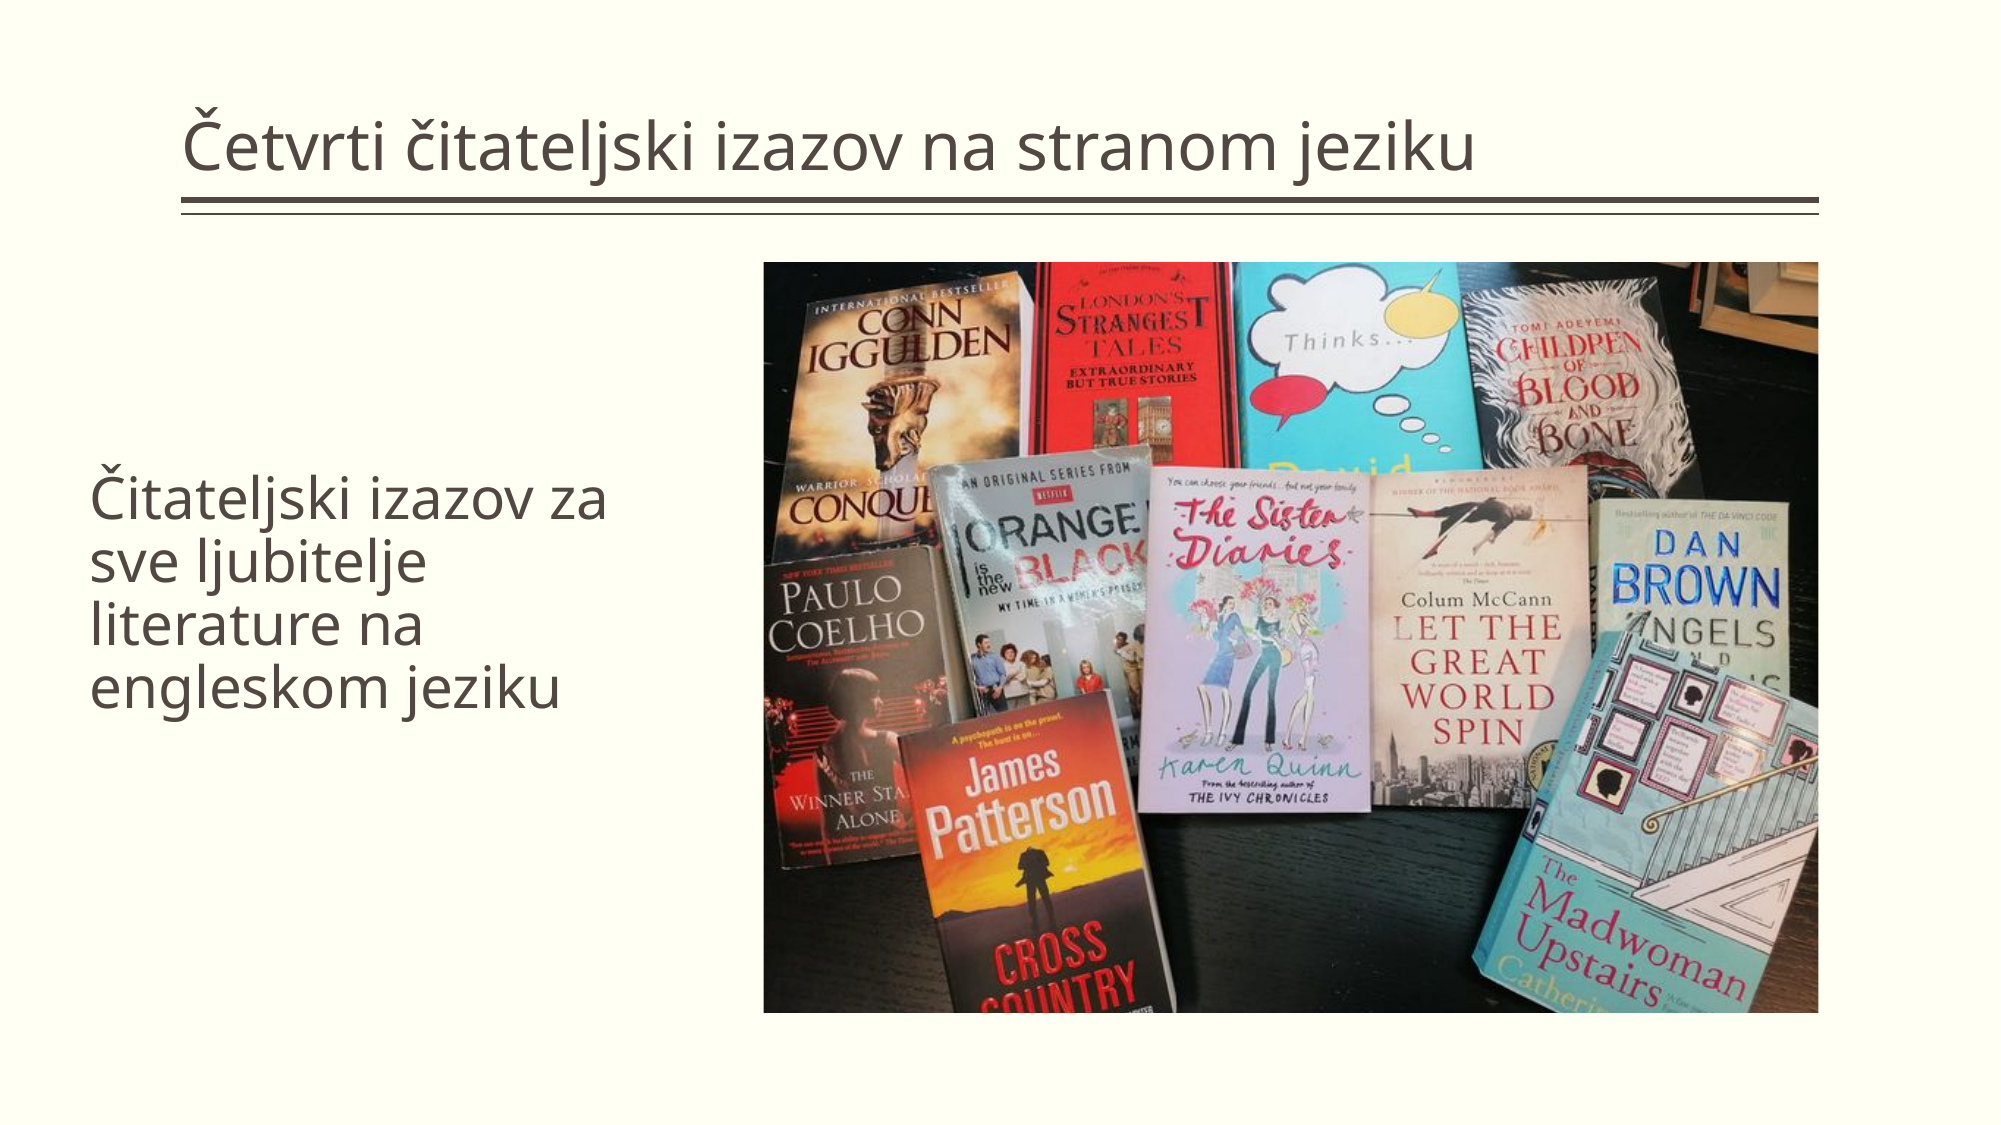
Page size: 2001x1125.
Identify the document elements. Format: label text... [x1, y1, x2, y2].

picture [763, 262, 1819, 1013]
title Četvrti čitateljski izazov na stranom jeziku [181, 12, 1819, 193]
list Čitateljski izazov za sve ljubitelje literature na engleskom jeziku [89, 279, 647, 1030]
